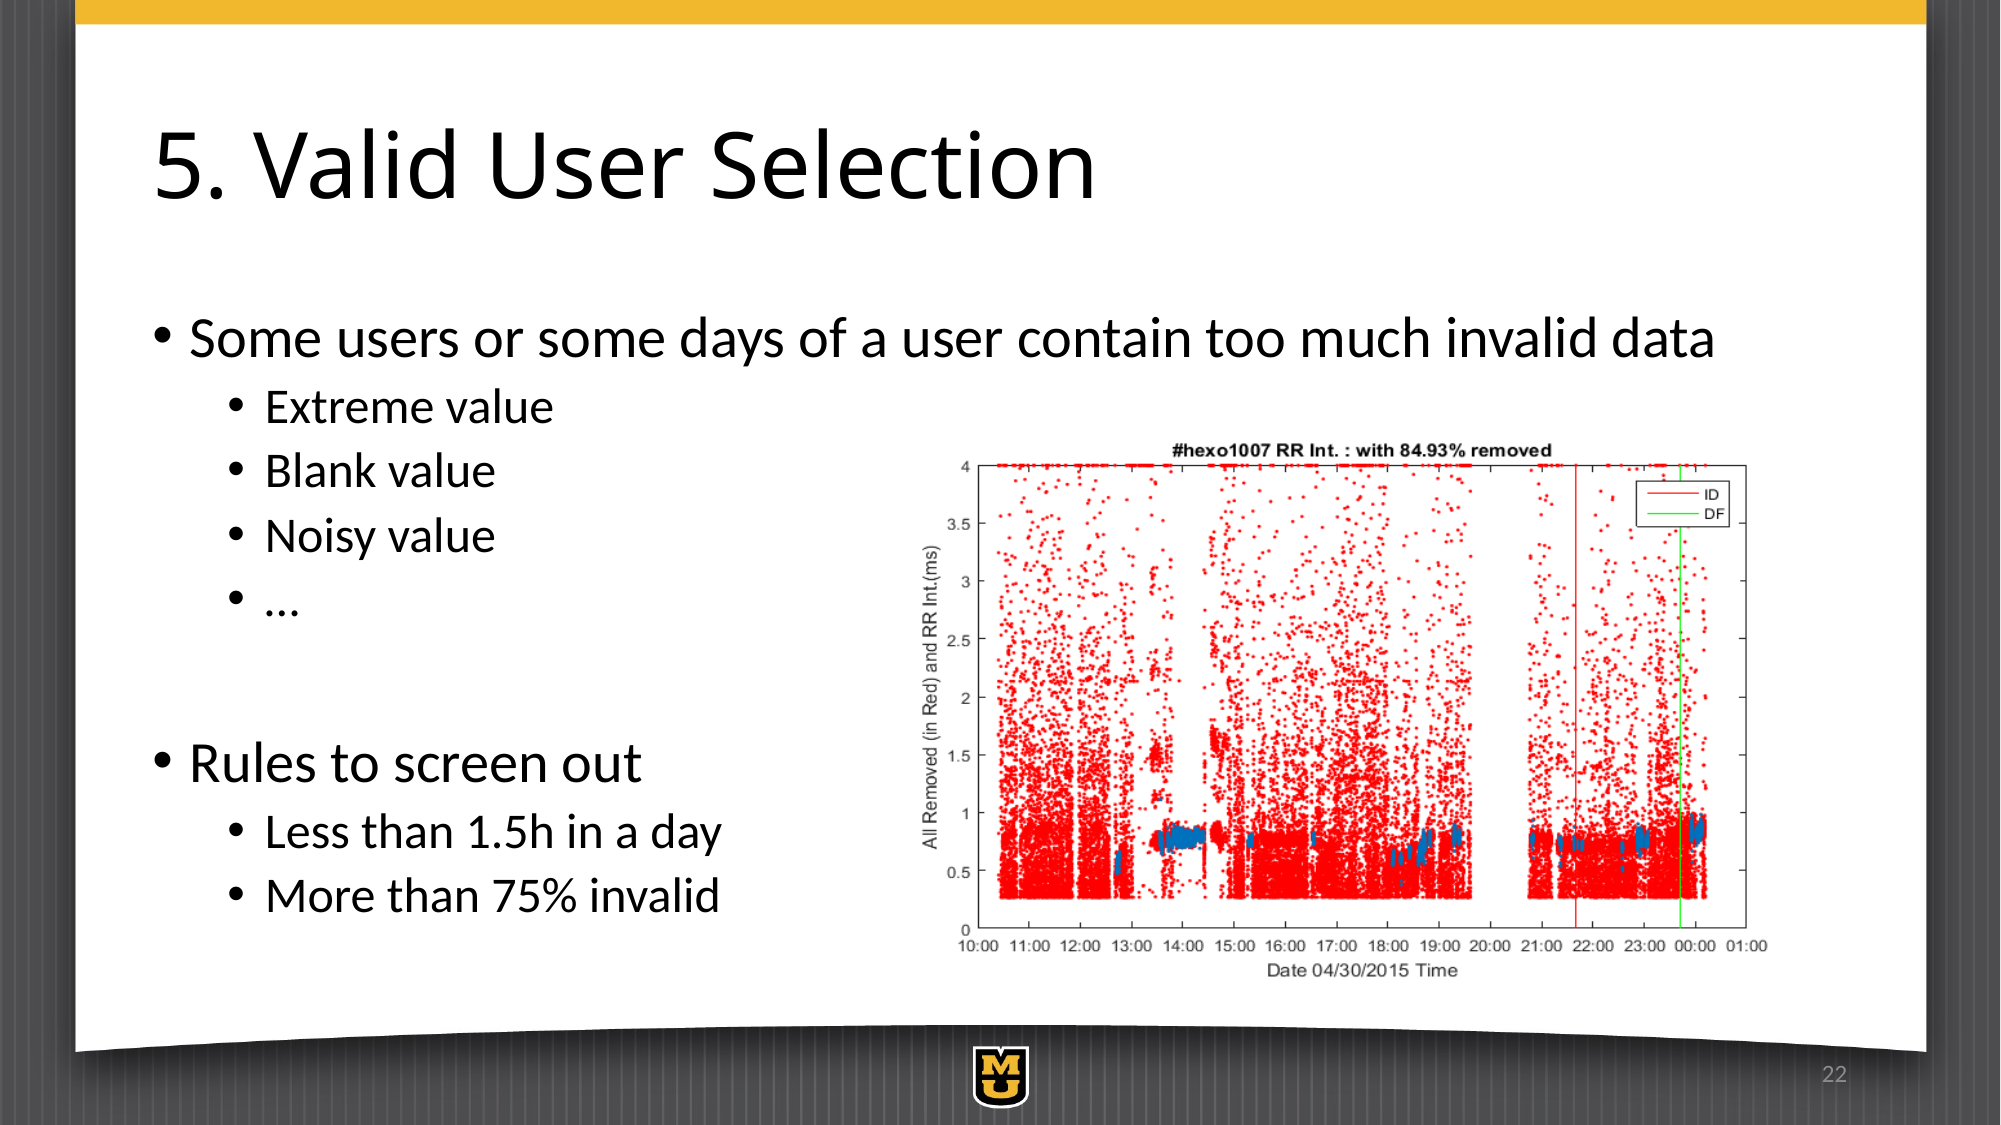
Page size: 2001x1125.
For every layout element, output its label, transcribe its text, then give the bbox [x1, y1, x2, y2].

list Some users or some days of a user contain too much invalid data Extreme value Blank value Noisy value … Rules to screen out Less than 1.5h in a day More than 75% invalid [137, 299, 1863, 1014]
picture [0, 0, 2001, 1125]
slide_number 22 [1412, 1042, 1863, 1103]
title 5. Valid User Selection [137, 59, 1863, 278]
